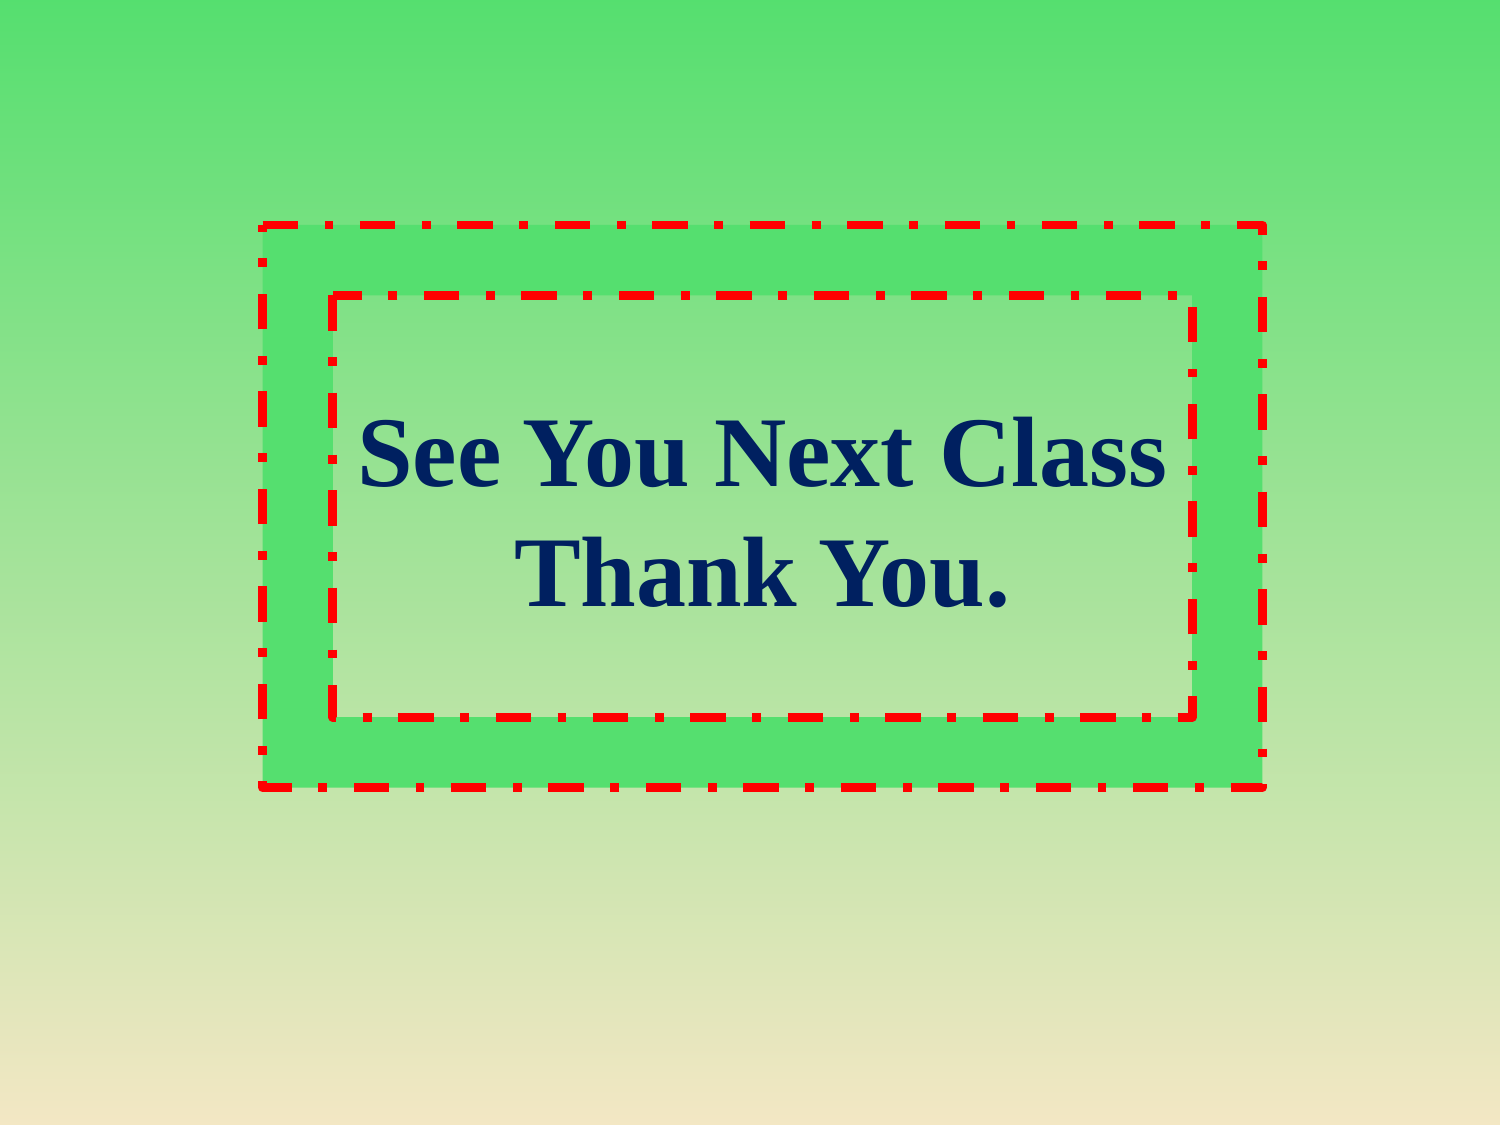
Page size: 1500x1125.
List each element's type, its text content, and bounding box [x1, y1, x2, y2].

text_box See You Next Class Thank You. [260, 223, 1265, 790]
